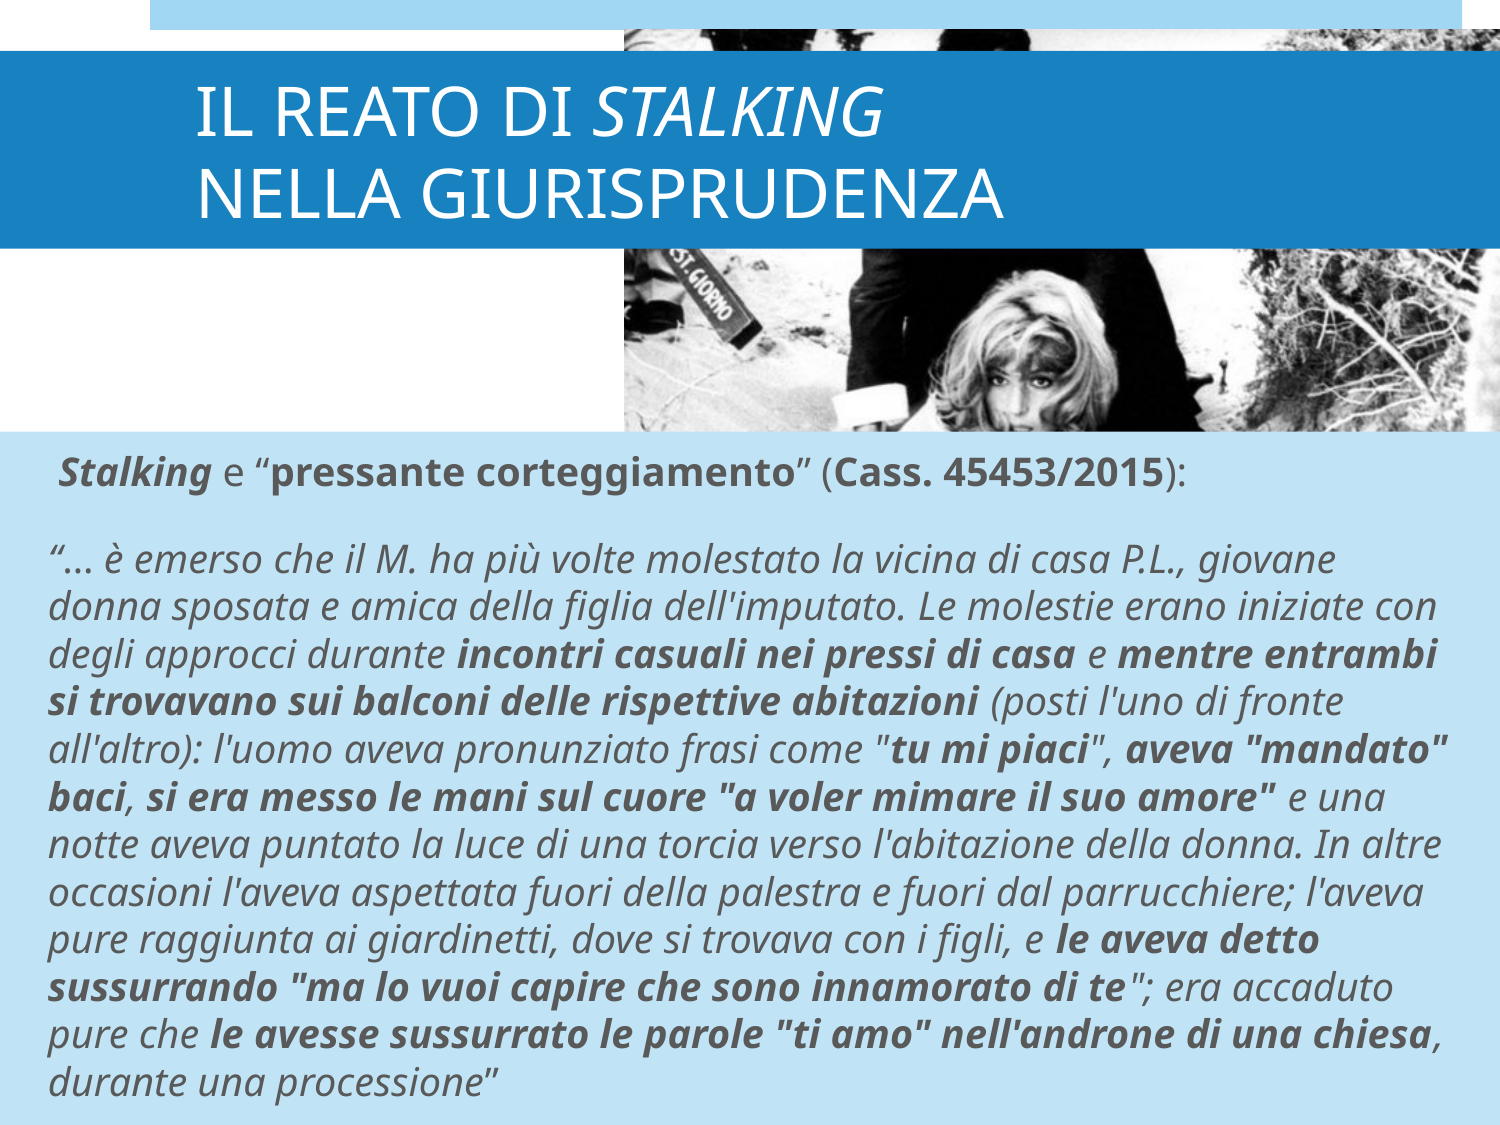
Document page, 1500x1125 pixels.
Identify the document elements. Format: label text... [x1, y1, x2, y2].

title IL REATO DI STALKING NELLA GIURISPRUDENZA [0, 50, 624, 249]
picture [624, 29, 1500, 687]
subtitle Stalking e “pressante corteggiamento” (Cass. 45453/2015): “… è emerso che il M. ha più volte molestato la vicina di casa P.L., giovane donna sposata e amica della figlia dell'imputato. Le molestie erano iniziate con degli approcci durante incontri casuali nei pressi di casa e mentre entrambi si trovavano sui balconi delle rispettive abitazioni (posti l'uno di fronte all'altro): l'uomo aveva pronunziato frasi come "tu mi piaci", aveva "mandato" baci, si era messo le mani sul cuore "a voler mimare il suo amore" e una notte aveva puntato la luce di una torcia verso l'abitazione della donna. In altre occasioni l'aveva aspettata fuori della palestra e fuori dal parrucchiere; l'aveva pure raggiunta ai giardinetti, dove si trovava con i figli, e le aveva detto sussurrando "ma lo vuoi capire che sono innamorato di te"; era accaduto pure che le avesse sussurrato le parole "ti amo" nell'androne di una chiesa, durante una processione” [0, 431, 1500, 1125]
